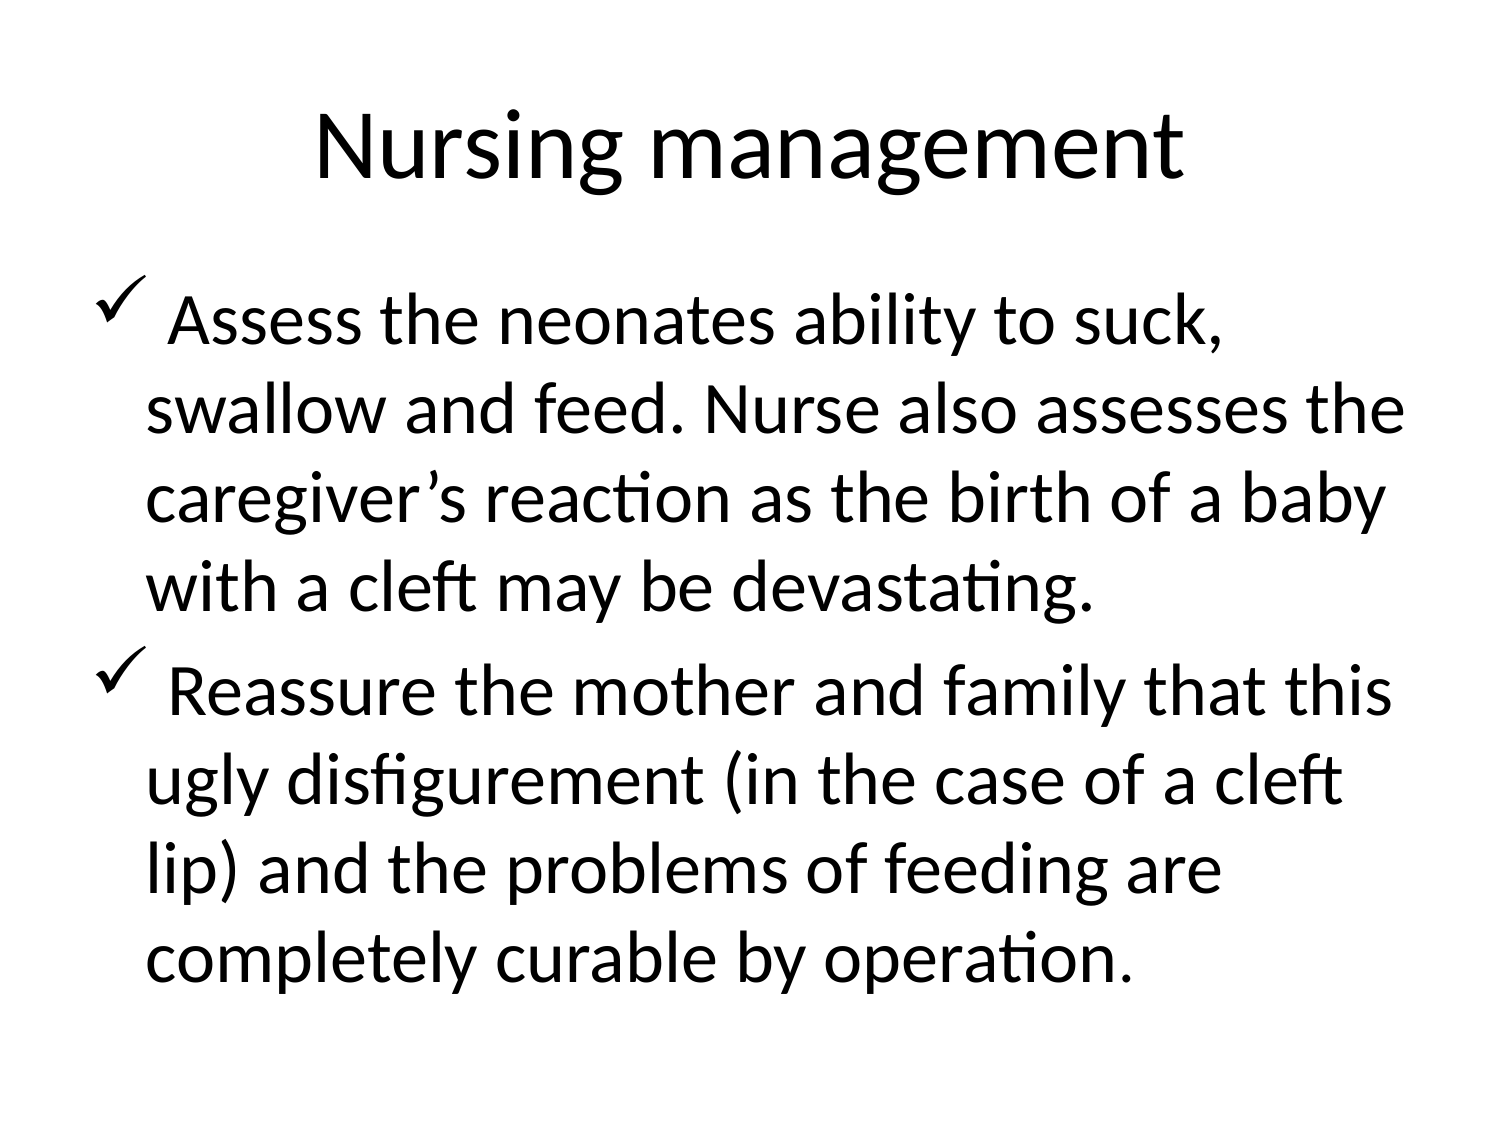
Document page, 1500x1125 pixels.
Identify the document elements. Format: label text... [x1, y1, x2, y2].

title Nursing management [75, 45, 1425, 233]
list Assess the neonates ability to suck, swallow and feed. Nurse also assesses the caregiver’s reaction as the birth of a baby with a cleft may be devastating. Reassure the mother and family that this ugly disfigurement (in the case of a cleft lip) and the problems of feeding are completely curable by operation. [75, 262, 1425, 1005]
